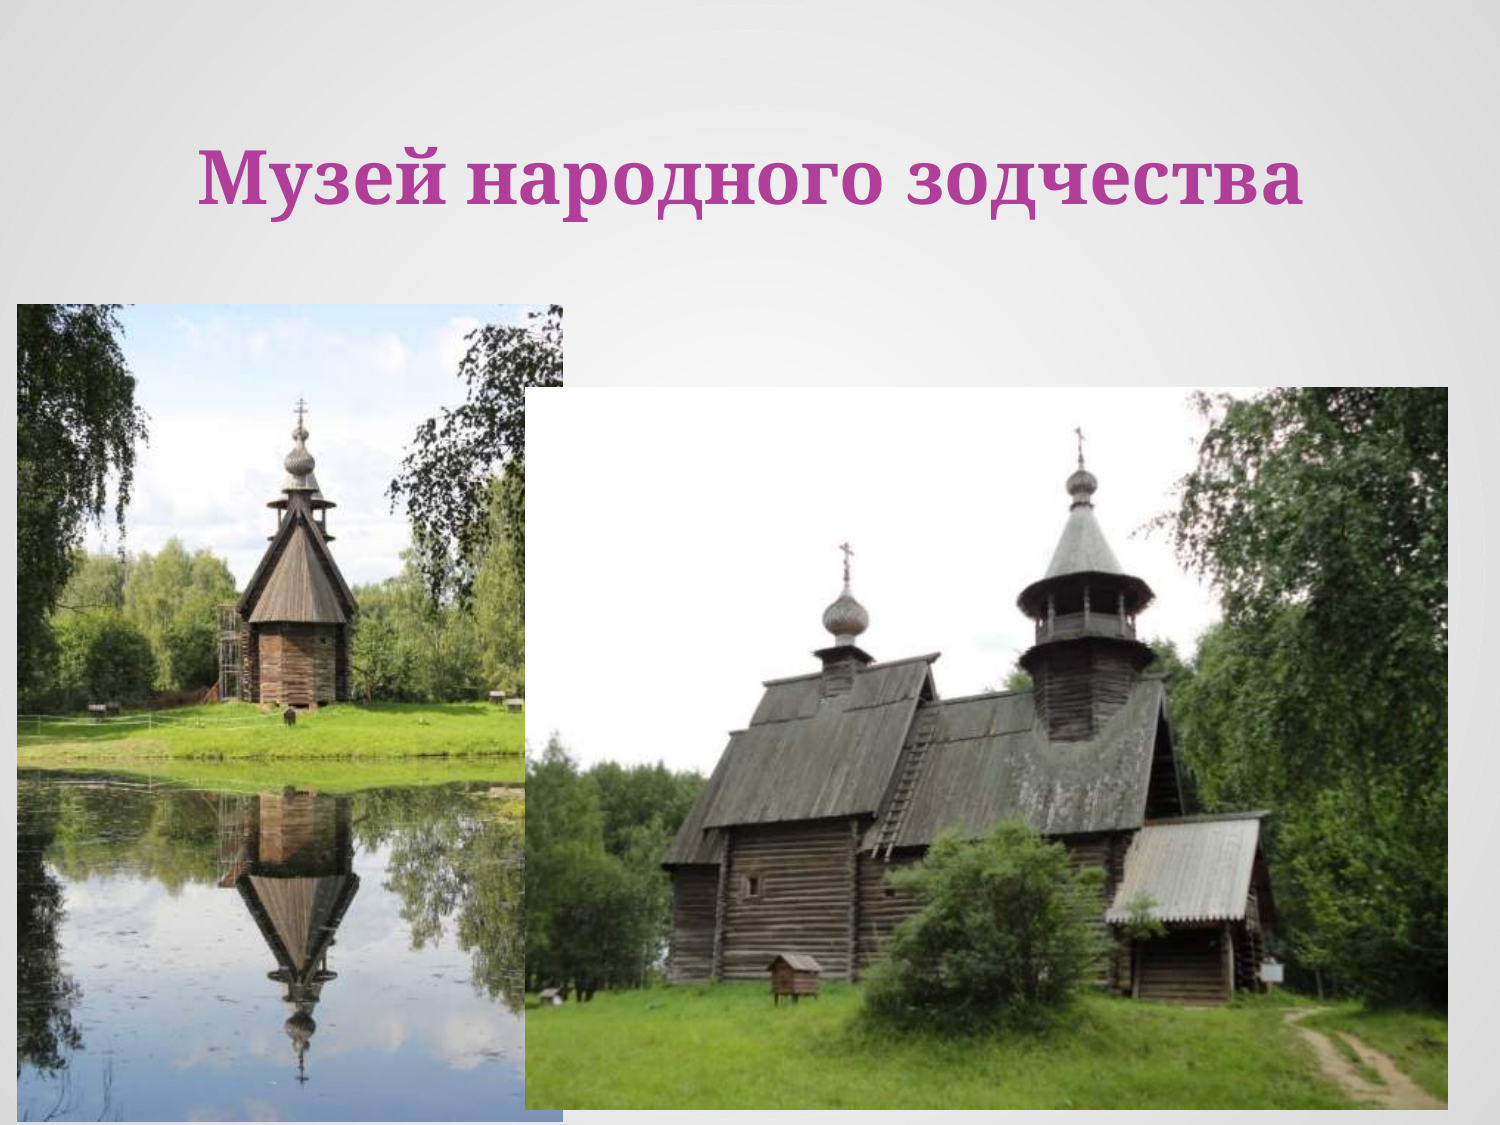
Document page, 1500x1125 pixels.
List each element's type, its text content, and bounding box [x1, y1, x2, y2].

title Музей народного зодчества [76, 78, 1427, 228]
picture [17, 303, 1449, 1125]
